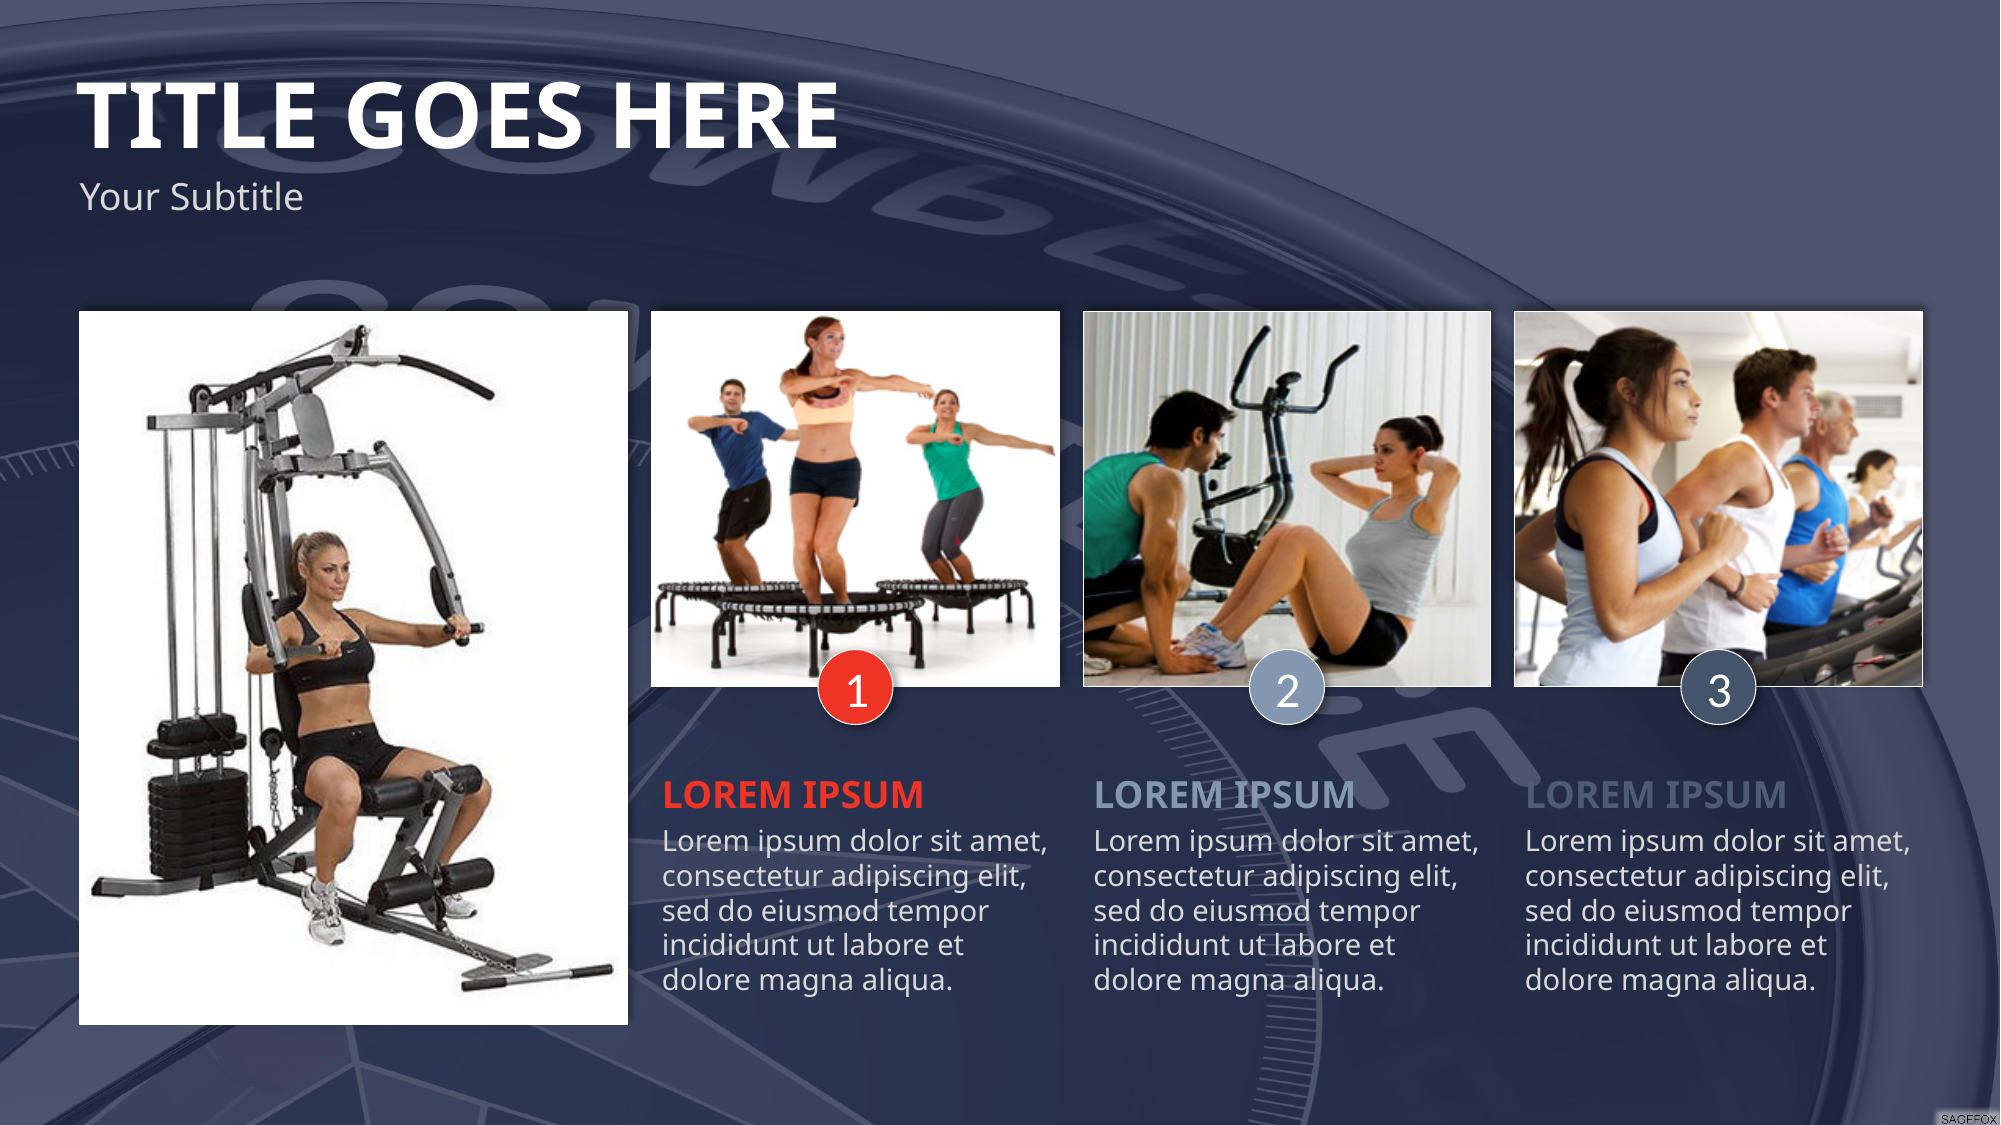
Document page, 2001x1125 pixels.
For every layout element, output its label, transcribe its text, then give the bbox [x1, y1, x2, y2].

text_box [1514, 310, 1923, 688]
text_box [79, 310, 629, 1025]
text_box LOREM IPSUM Lorem ipsum dolor sit amet, consectetur adipiscing elit, sed do eiusmod tempor incididunt ut labore et dolore magna aliqua. [651, 766, 1060, 1002]
picture [1938, 1114, 1999, 1125]
text_box [651, 310, 1060, 688]
text_box [1082, 310, 1492, 688]
text_box 1 [816, 648, 895, 726]
text_box 3 [1679, 648, 1757, 726]
text_box 2 [1248, 648, 1326, 726]
text_box LOREM IPSUM Lorem ipsum dolor sit amet, consectetur adipiscing elit, sed do eiusmod tempor incididunt ut labore et dolore magna aliqua. [1514, 766, 1923, 1002]
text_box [60, 49, 1020, 227]
text_box LOREM IPSUM Lorem ipsum dolor sit amet, consectetur adipiscing elit, sed do eiusmod tempor incididunt ut labore et dolore magna aliqua. [1083, 766, 1491, 1002]
